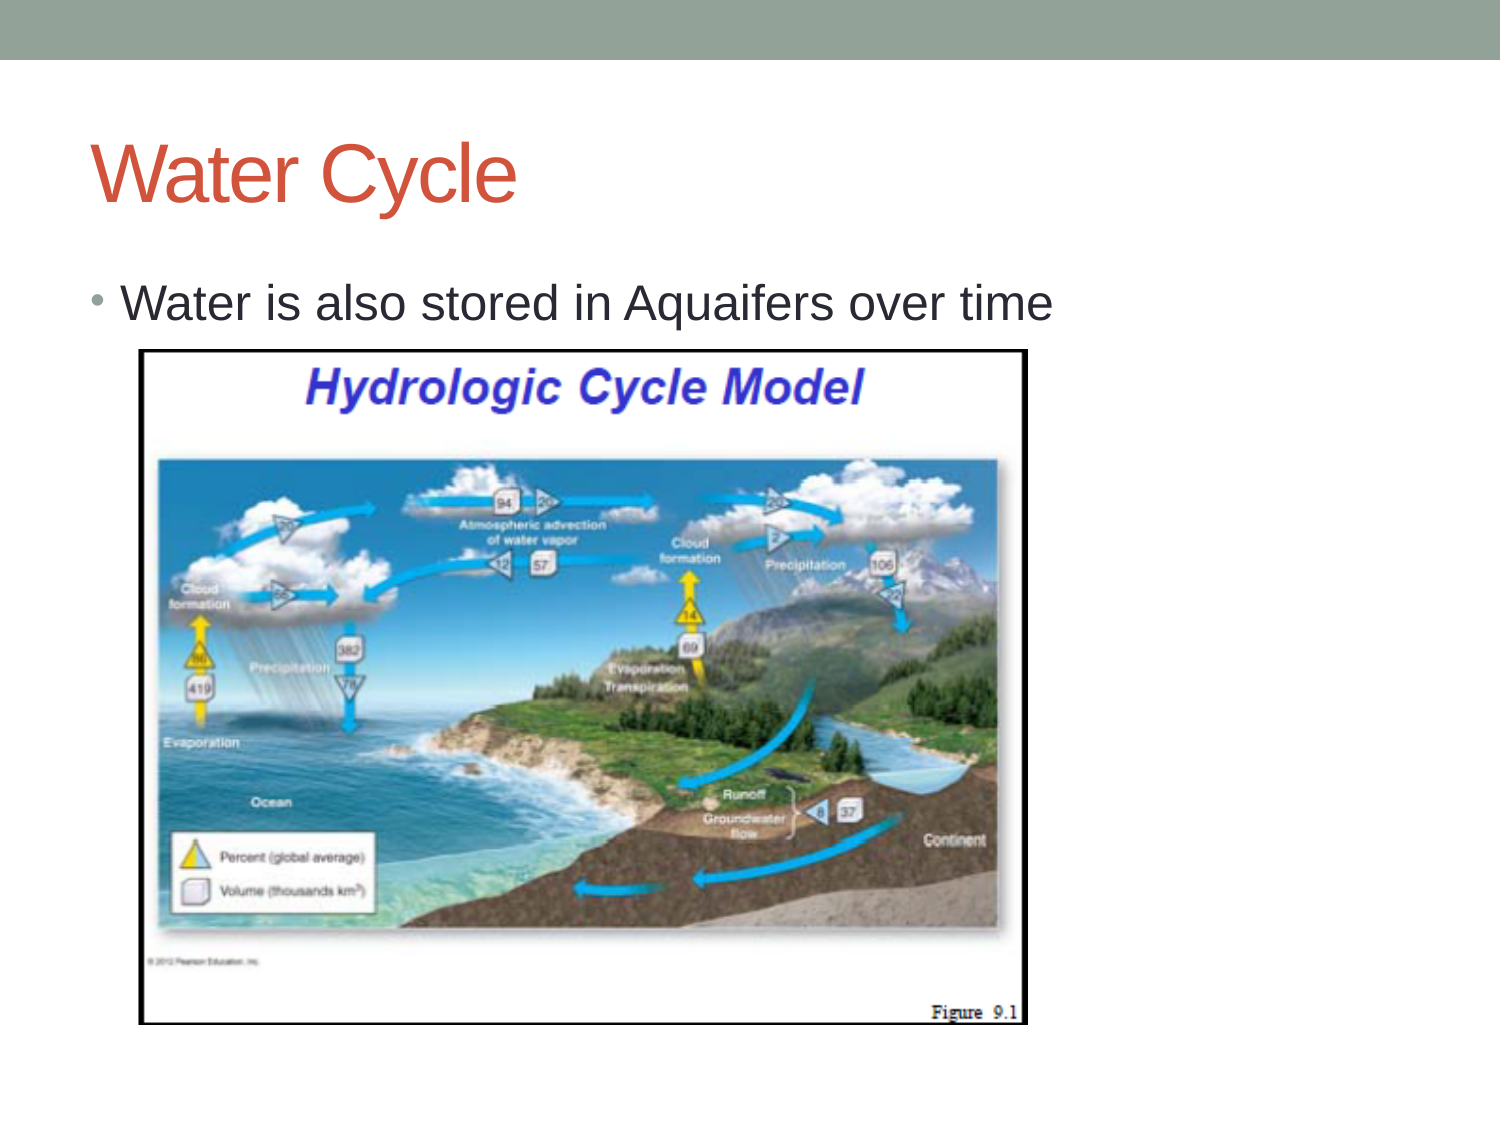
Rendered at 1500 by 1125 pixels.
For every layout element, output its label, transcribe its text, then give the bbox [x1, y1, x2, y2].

title Water Cycle [75, 87, 1425, 250]
picture [137, 349, 1028, 1026]
list Water is also stored in Aquaifers over time [75, 262, 1425, 1063]
